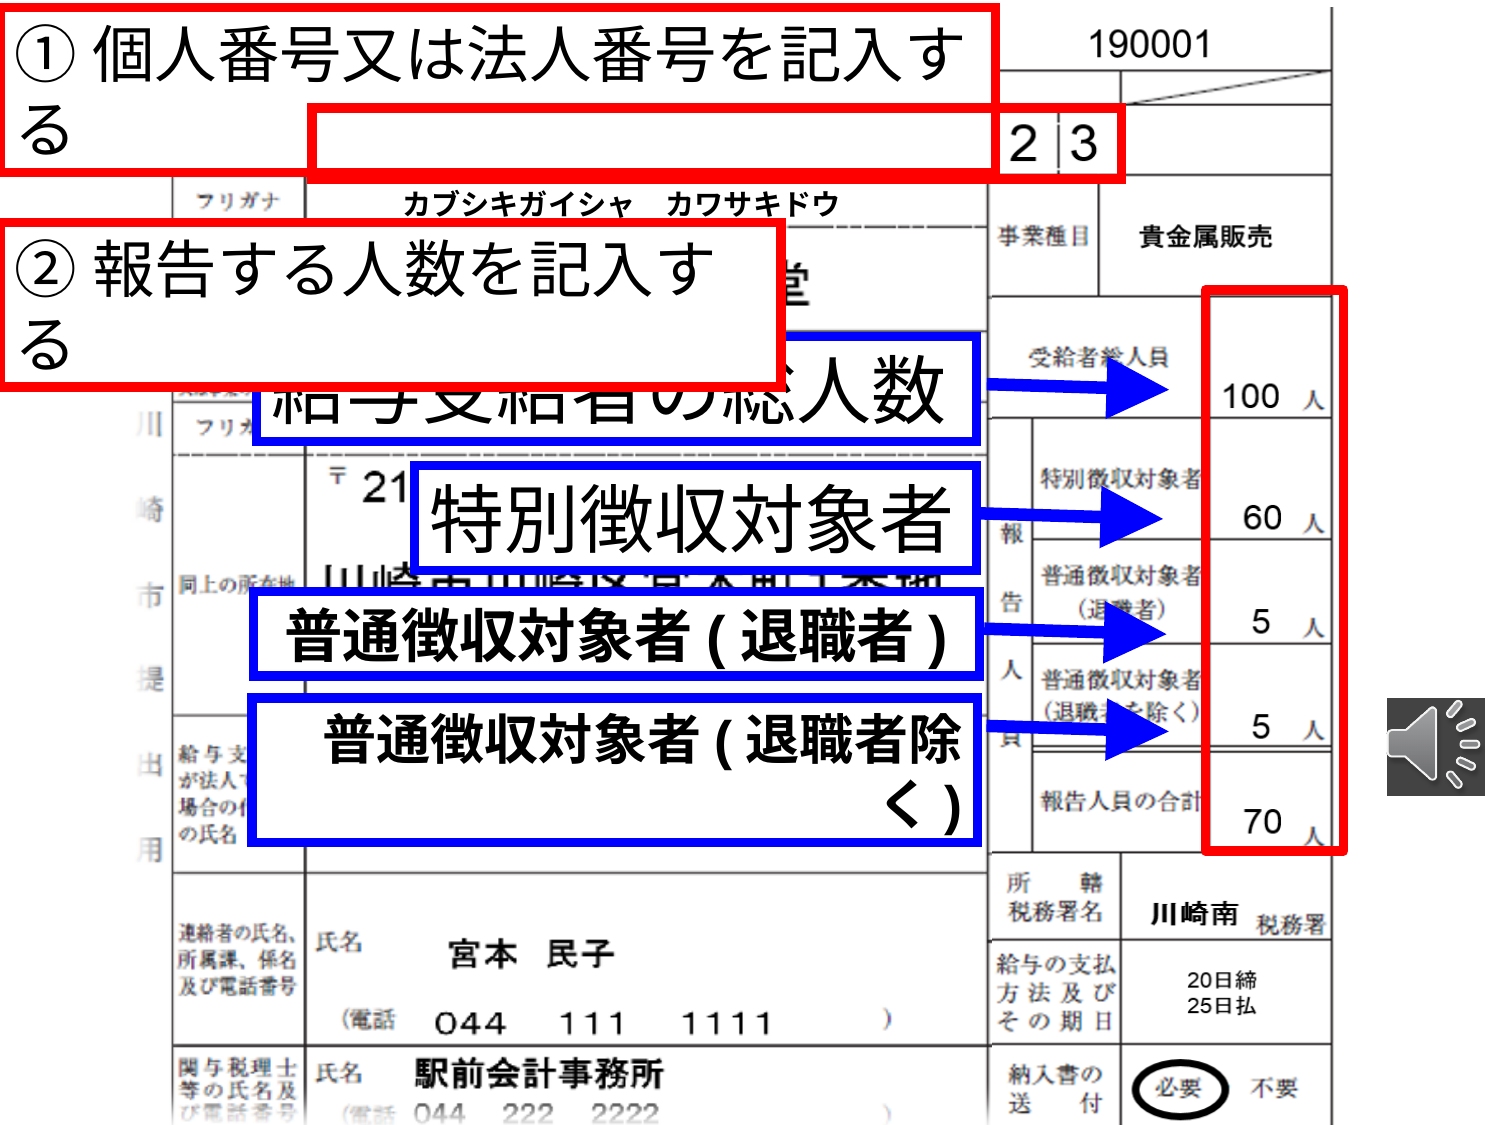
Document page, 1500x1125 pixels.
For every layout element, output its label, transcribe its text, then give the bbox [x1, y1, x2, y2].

picture [1385, 696, 1487, 798]
picture [128, 6, 1338, 1125]
text_box ②報告する人数を記入する [0, 222, 123, 388]
text_box ①個人番号又は法人番号を記入する [0, 7, 126, 173]
